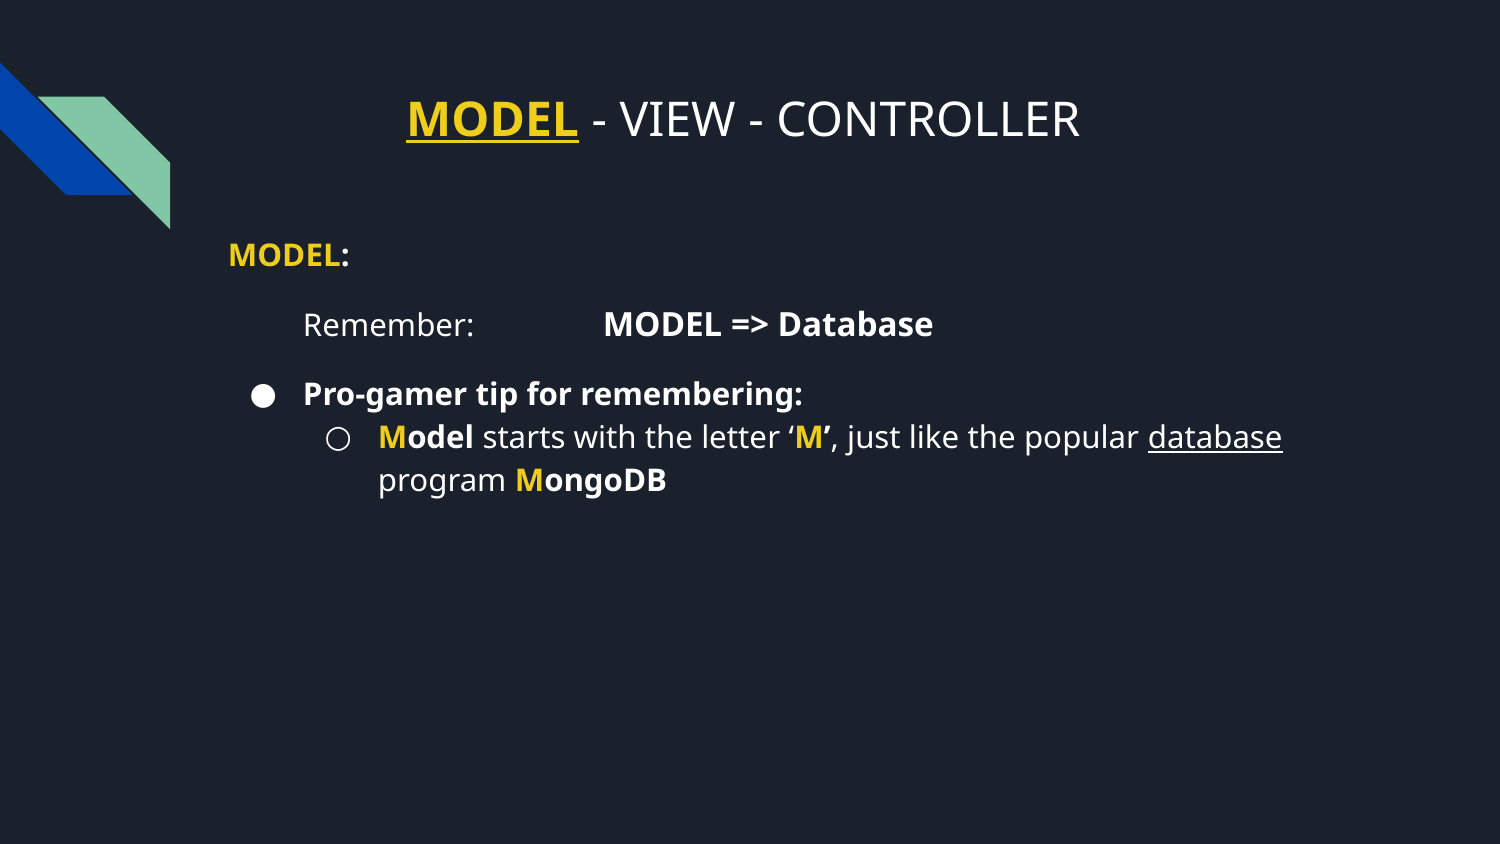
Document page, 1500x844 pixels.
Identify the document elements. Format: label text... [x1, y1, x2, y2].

list MODEL: Remember: MODEL => Database Pro-gamer tip for remembering: Model starts with the letter ‘M’, just like the popular database program MongoDB [212, 214, 1368, 809]
title MODEL - VIEW - CONTROLLER [172, 64, 1328, 215]
